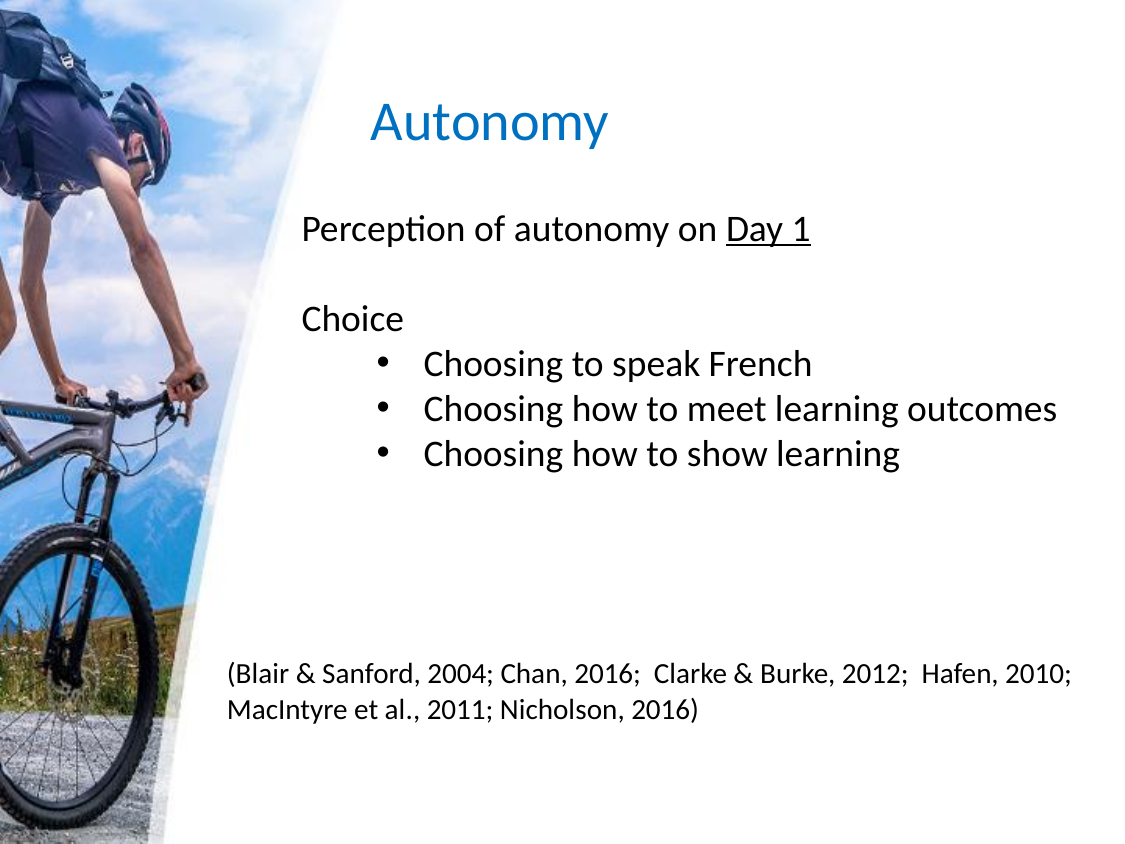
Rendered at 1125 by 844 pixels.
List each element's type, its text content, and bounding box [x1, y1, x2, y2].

text_box Perception of autonomy on Day 1 Choice Choosing to speak French Choosing how to meet learning outcomes Choosing how to show learning [286, 196, 1089, 482]
title Autonomy [355, 71, 713, 166]
picture [0, 0, 1125, 844]
list (Blair & Sanford, 2004; Chan, 2016; Clarke & Burke, 2012; Hafen, 2010; MacIntyre et al., 2011; Nicholson, 2016) [211, 647, 1089, 748]
